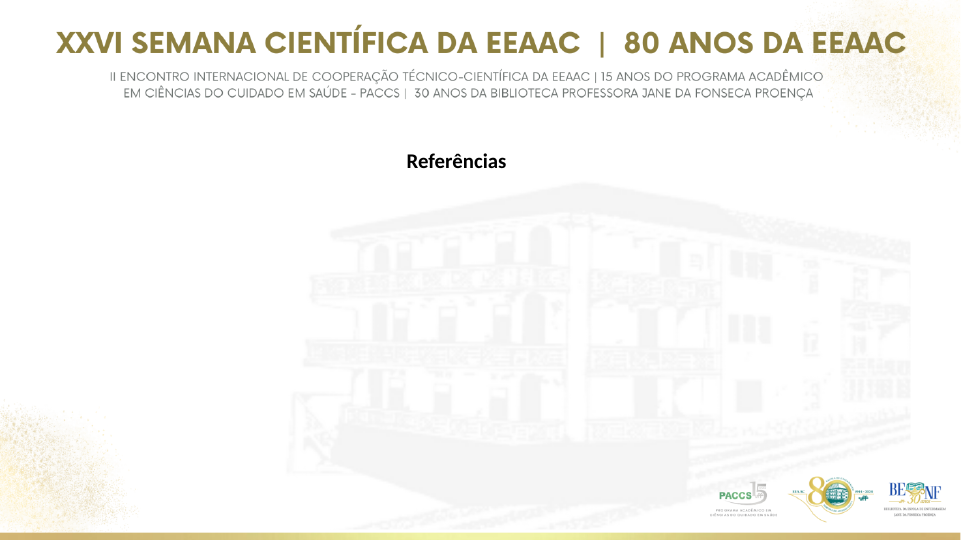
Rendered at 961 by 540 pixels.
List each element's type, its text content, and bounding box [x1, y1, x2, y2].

picture [0, 0, 961, 540]
text_box Referências [314, 139, 599, 180]
